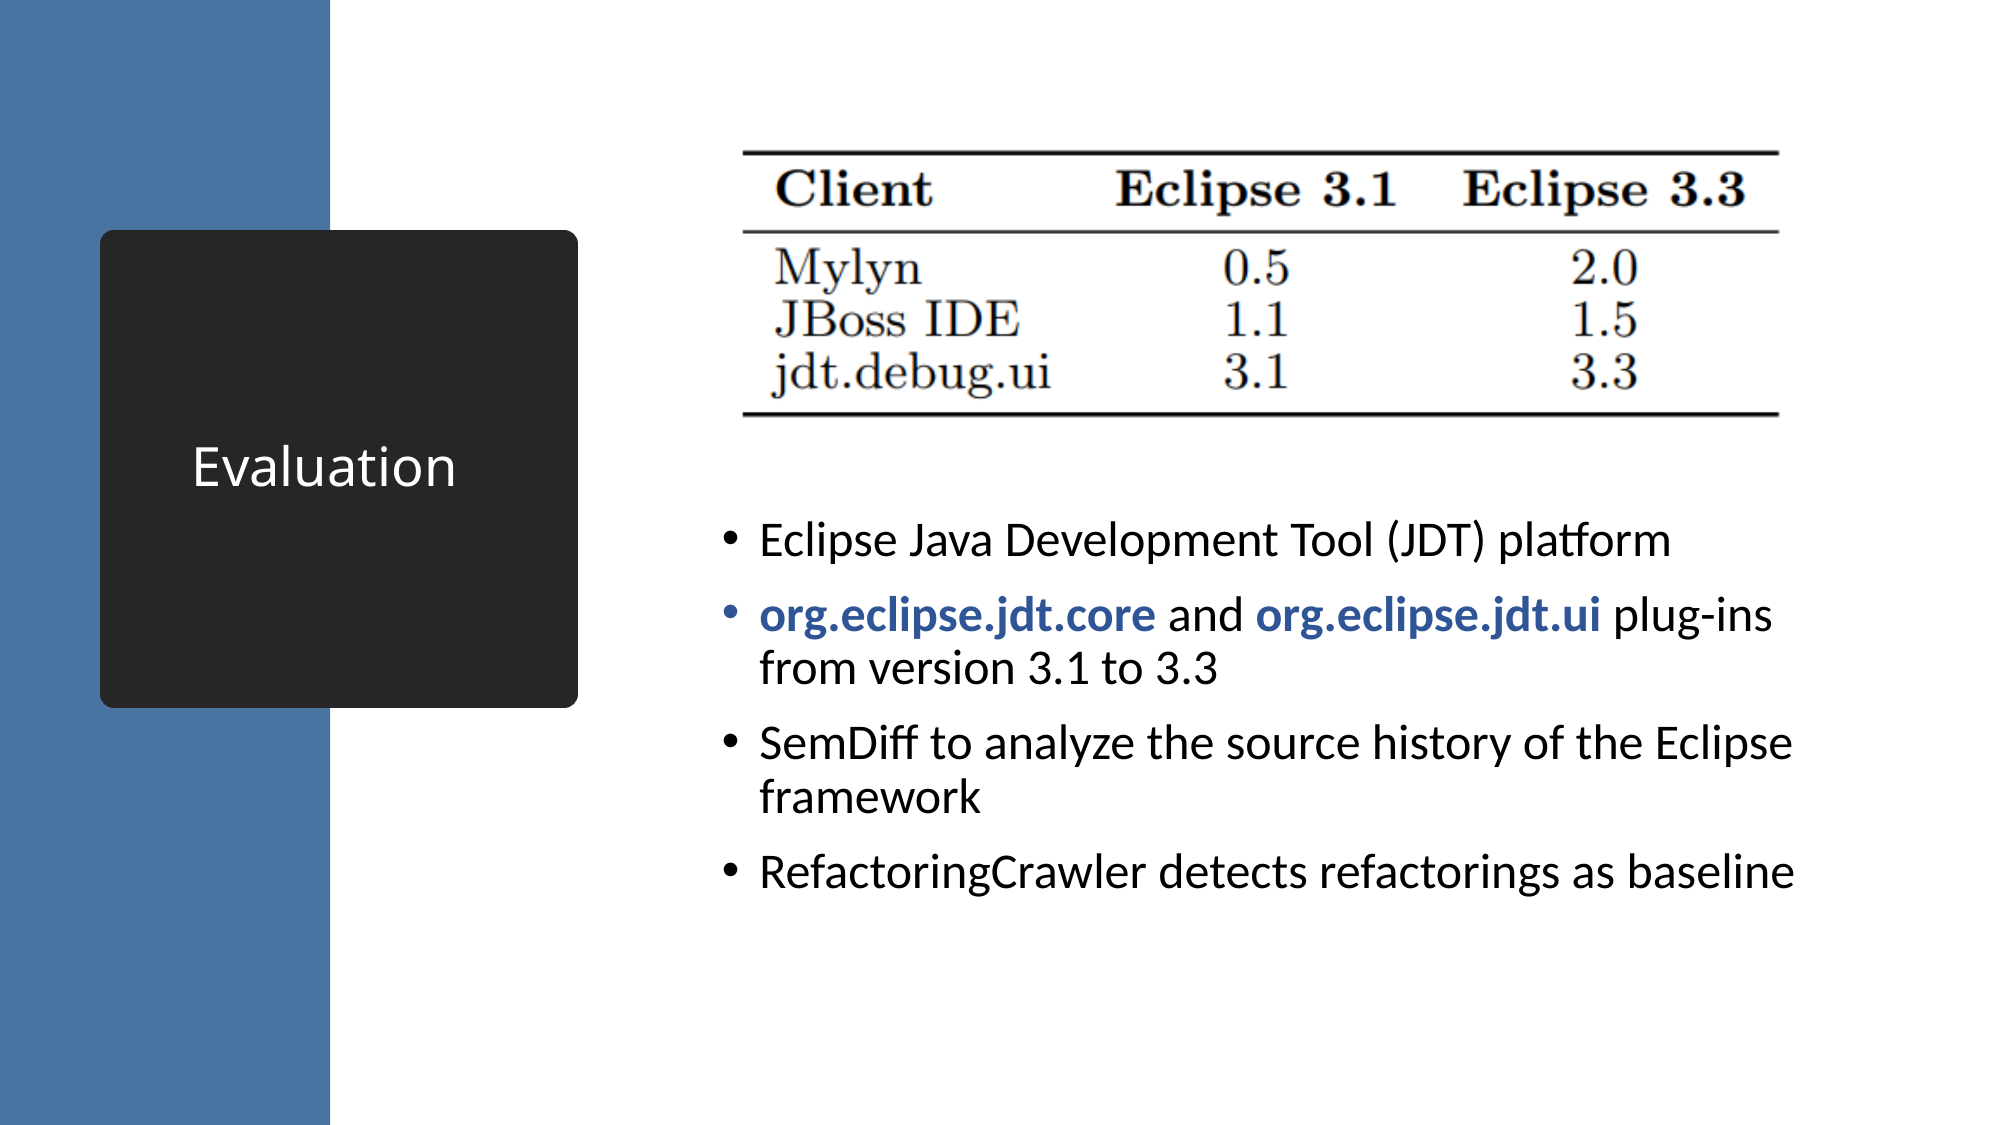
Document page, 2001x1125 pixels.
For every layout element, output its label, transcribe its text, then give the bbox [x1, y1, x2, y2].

picture [662, 102, 1842, 430]
list Eclipse Java Development Tool (JDT) platform org.eclipse.jdt.core and org.eclipse.jdt.ui plug-ins from version 3.1 to 3.3 SemDiff to analyze the source history of the Eclipse framework RefactoringCrawler detects refactorings as baseline [706, 505, 1886, 917]
title Evaluation [113, 243, 564, 694]
text_box [0, 0, 331, 1125]
